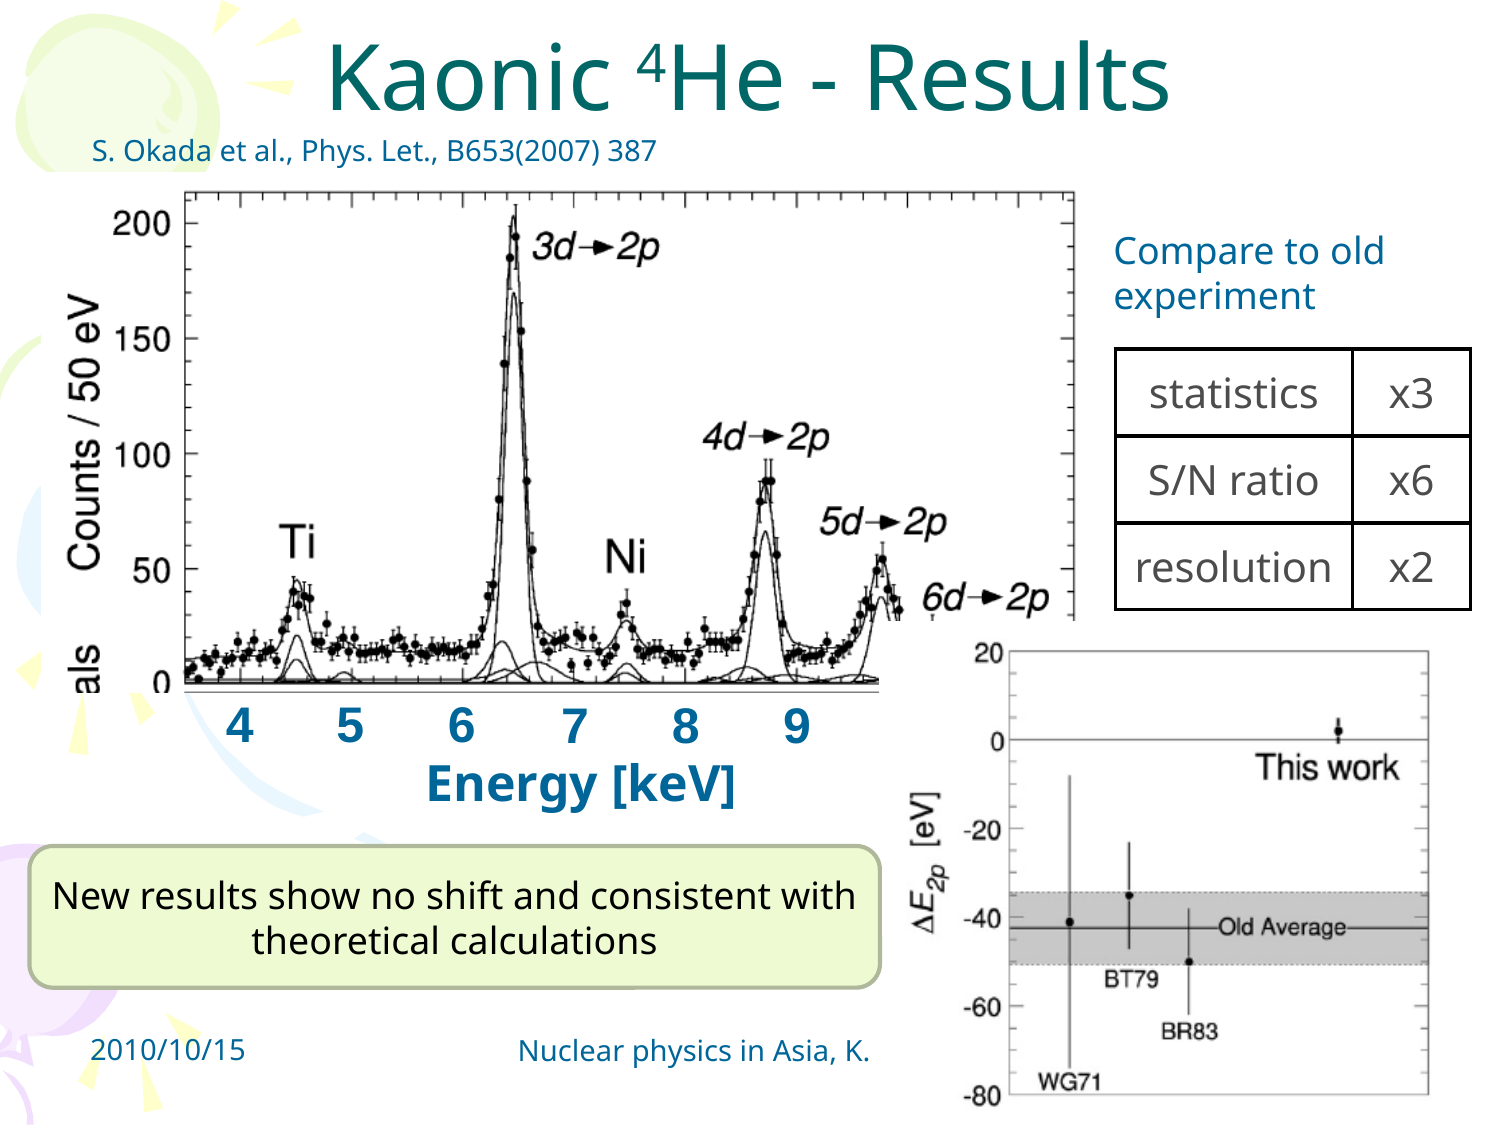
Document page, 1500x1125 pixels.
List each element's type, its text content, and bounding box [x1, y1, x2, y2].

picture [879, 621, 1469, 1125]
text_box New results show no shift and consistent with theoretical calculations [27, 843, 874, 990]
title Kaonic 4He - Results [72, 16, 1426, 138]
table_cell x6 [1354, 438, 1469, 521]
table_cell S/N ratio [1117, 438, 1351, 521]
table_header statistics [1117, 351, 1351, 434]
footer Nuclear physics in Asia, K. Ozawa [419, 1024, 874, 1101]
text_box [40, 172, 1104, 813]
table_cell resolution [1117, 525, 1351, 608]
text_box Compare to old experiment [1108, 220, 1471, 325]
table_header x3 [1354, 351, 1469, 434]
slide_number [74, 1023, 426, 1100]
table_cell x2 [1354, 525, 1469, 608]
text_box S. Okada et al., Phys. Let., B653(2007) 387 [77, 125, 674, 171]
